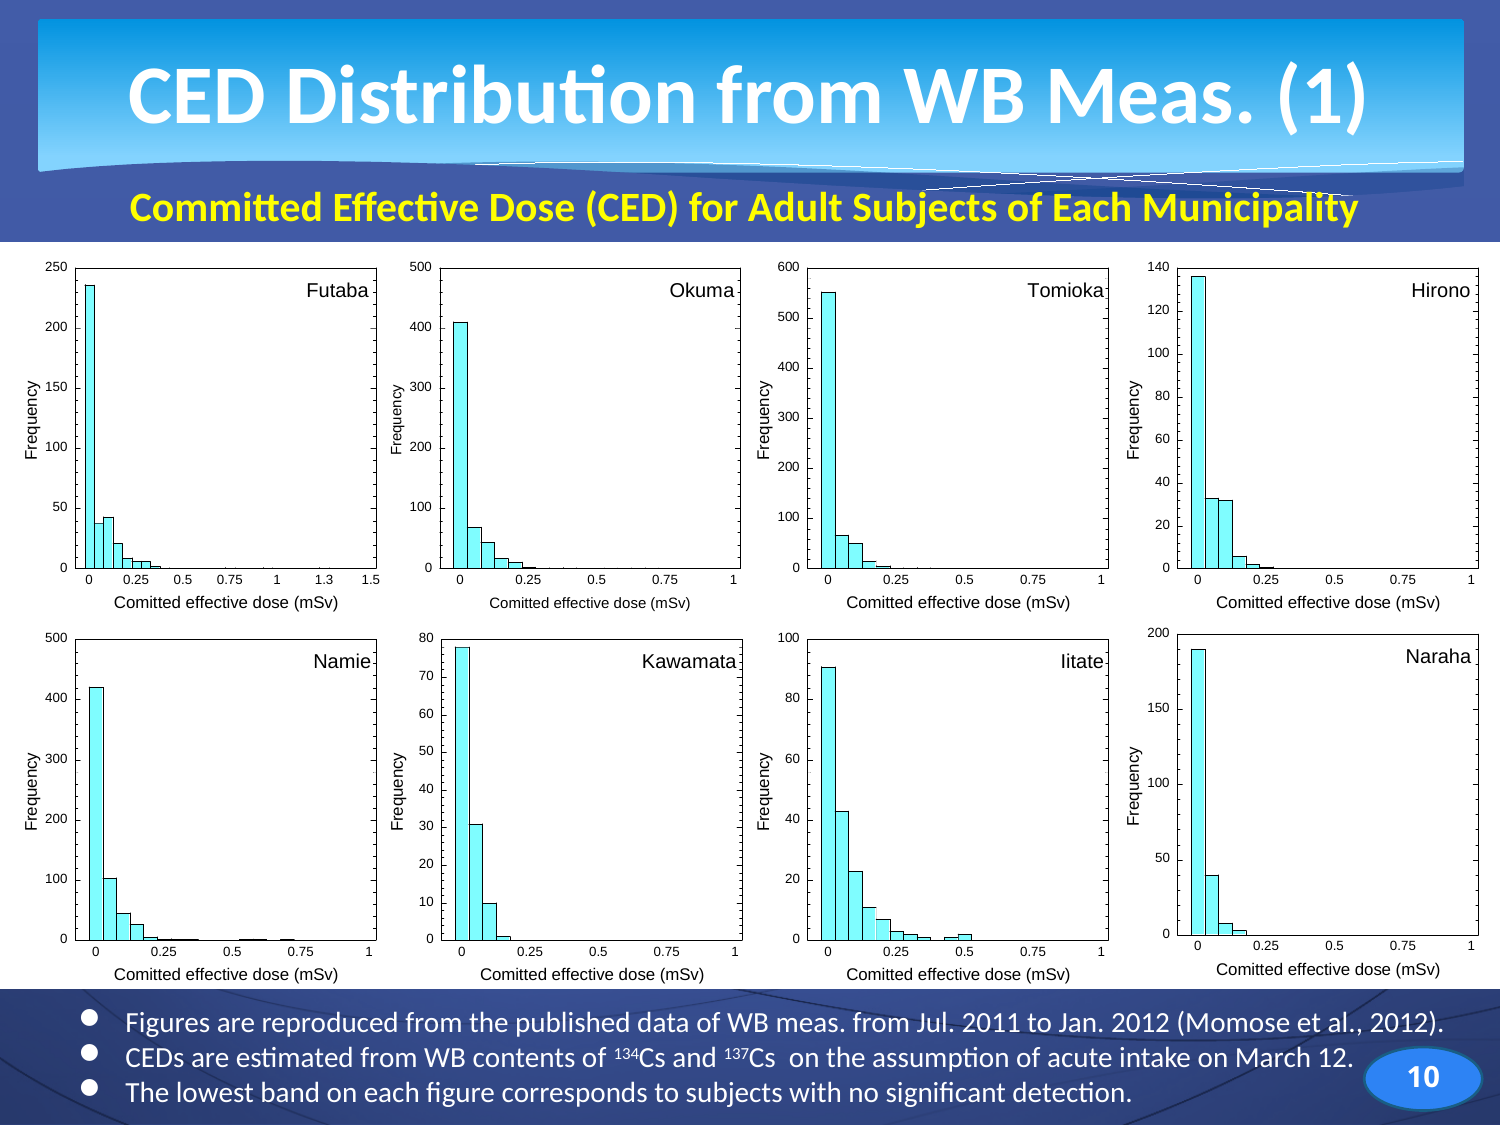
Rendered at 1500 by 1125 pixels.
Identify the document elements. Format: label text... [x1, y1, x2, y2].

picture [749, 626, 1113, 988]
picture [17, 626, 381, 988]
picture [749, 255, 1113, 617]
picture [17, 255, 745, 617]
text_box Figures are reproduced from the published data of WB meas. from Jul. 2011 to Jan. 2012 (Momose et al., 2012). CEDs are estimated from WB contents of 134Cs and 137Cs on the assumption of acute intake on March 12. The lowest band on each figure corresponds to subjects with no significant detection. [63, 996, 1462, 1117]
picture [1119, 621, 1483, 983]
text_box [0, 242, 1500, 989]
picture [1119, 255, 1483, 617]
text_box Committed Effective Dose (CED) for Adult Subjects of Each Municipality [115, 172, 1385, 238]
title CED Distribution from WB Meas. (1) [75, 31, 1425, 149]
picture [383, 626, 747, 988]
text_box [1363, 1046, 1483, 1111]
